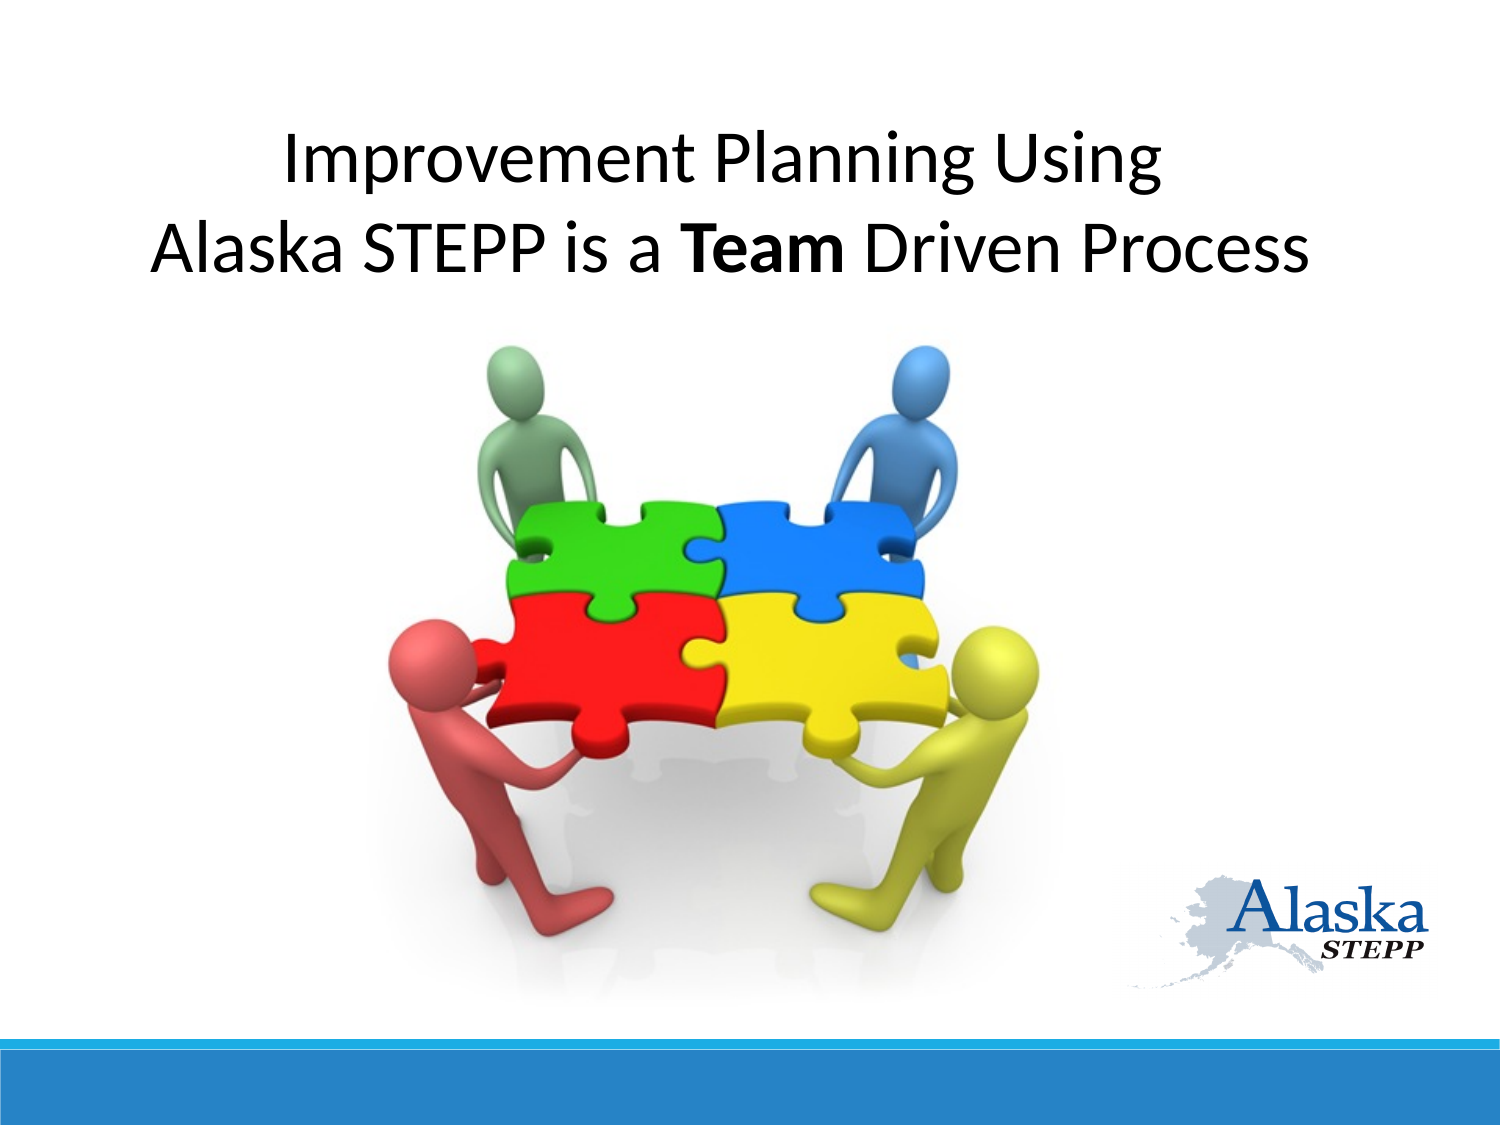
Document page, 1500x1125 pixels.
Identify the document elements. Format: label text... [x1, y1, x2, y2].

picture [336, 277, 1088, 1029]
text_box Improvement Planning Using Alaska STEPP is a Team Driven Process [87, 99, 1375, 295]
picture [1111, 861, 1438, 1001]
